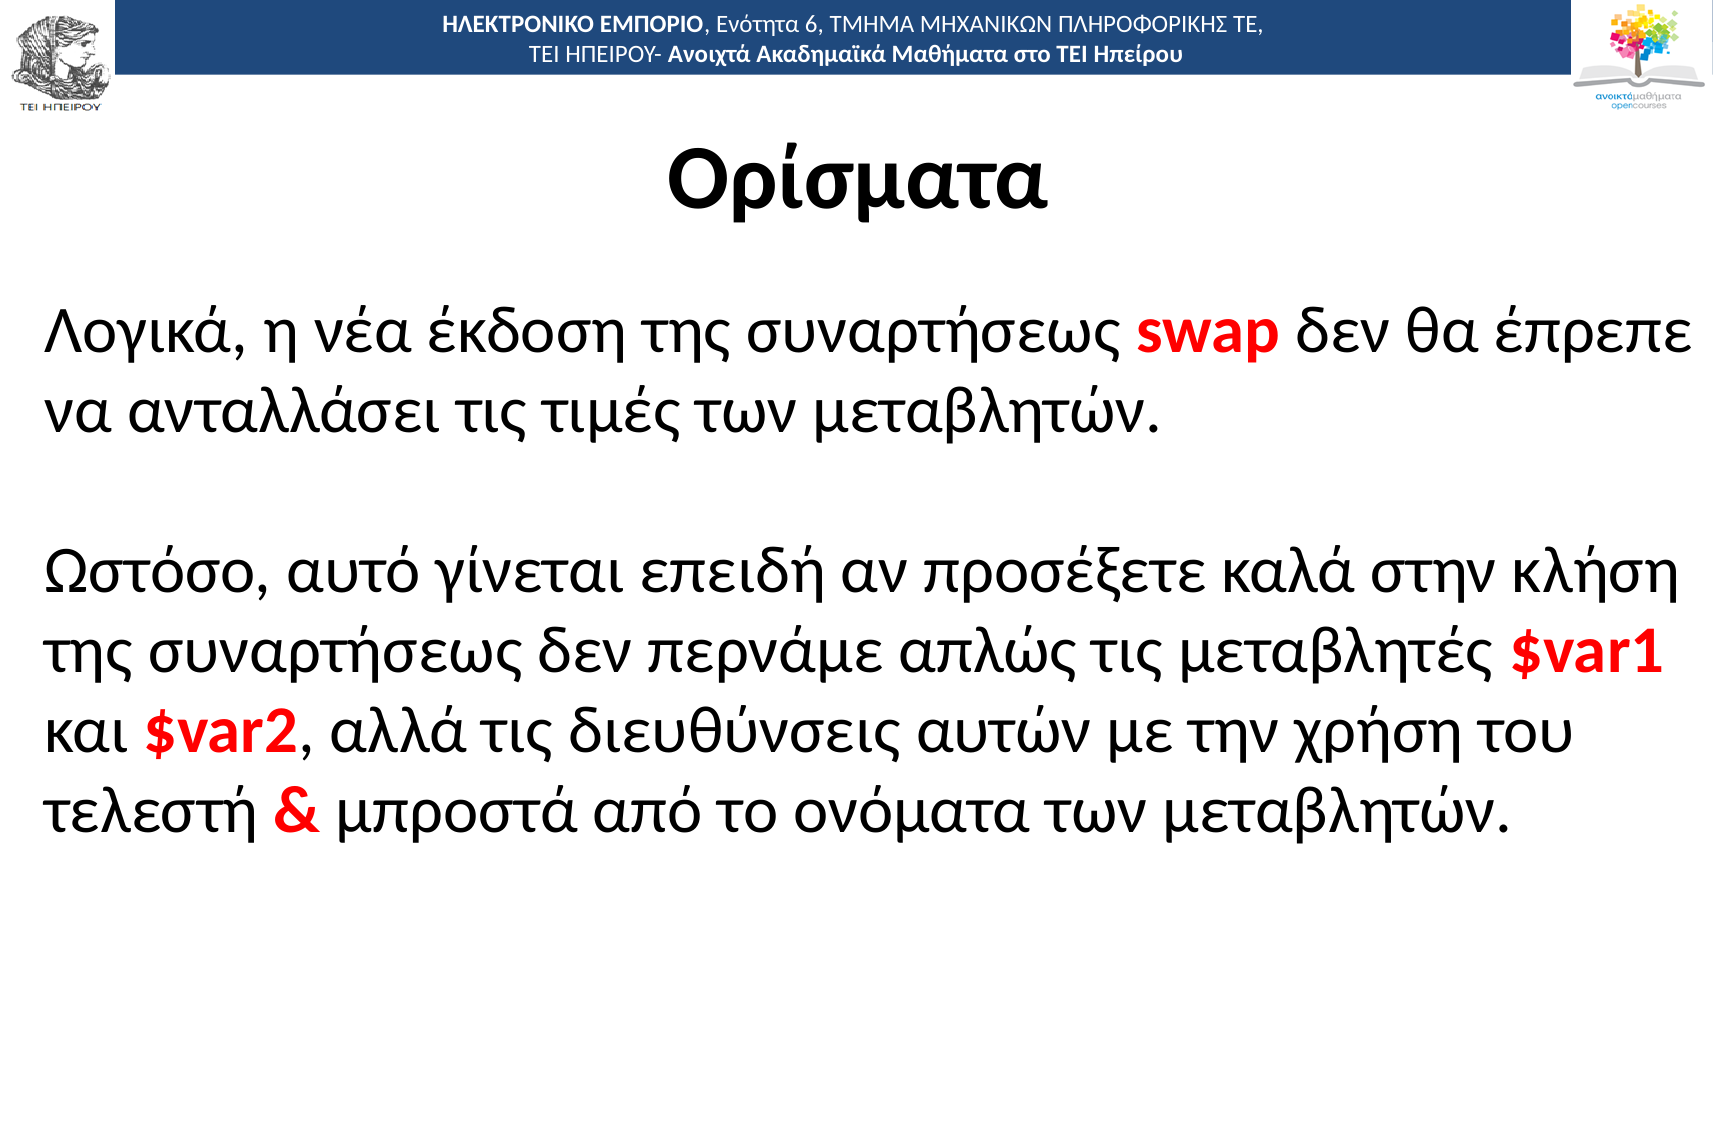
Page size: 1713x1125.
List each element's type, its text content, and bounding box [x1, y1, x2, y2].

title Ορίσματα [87, 78, 1629, 266]
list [1570, 0, 1713, 114]
picture [0, 0, 115, 114]
text_box ΗΛΕΚΤΡΟΝΙΚΟ ΕΜΠΟΡΙΟ, Ενότητα 6, ΤΜΗΜΑ ΜΗΧΑΝΙΚΩΝ ΠΛΗΡΟΦΟΡΙΚΗΣ ΤΕ, ΤΕΙ ΗΠΕΙΡΟΥ- Ανοιχτά Ακαδημαϊκά Μαθήματα στο ΤΕΙ Ηπείρου [116, 0, 1568, 75]
text_box Λογικά, η νέα έκδοση της συναρτήσεως swap δεν θα έπρεπε να ανταλλάσει τις τιμές των μεταβλητών. Ωστόσο, αυτό γίνεται επειδή αν προσέξετε καλά στην κλήση της συναρτήσεως δεν περνάμε απλώς τις μεταβλητές $var1 και $var2, αλλά τις διευθύνσεις αυτών με την χρήση του τελεστή & μπροστά από το ονόματα των μεταβλητών. [29, 278, 1713, 854]
